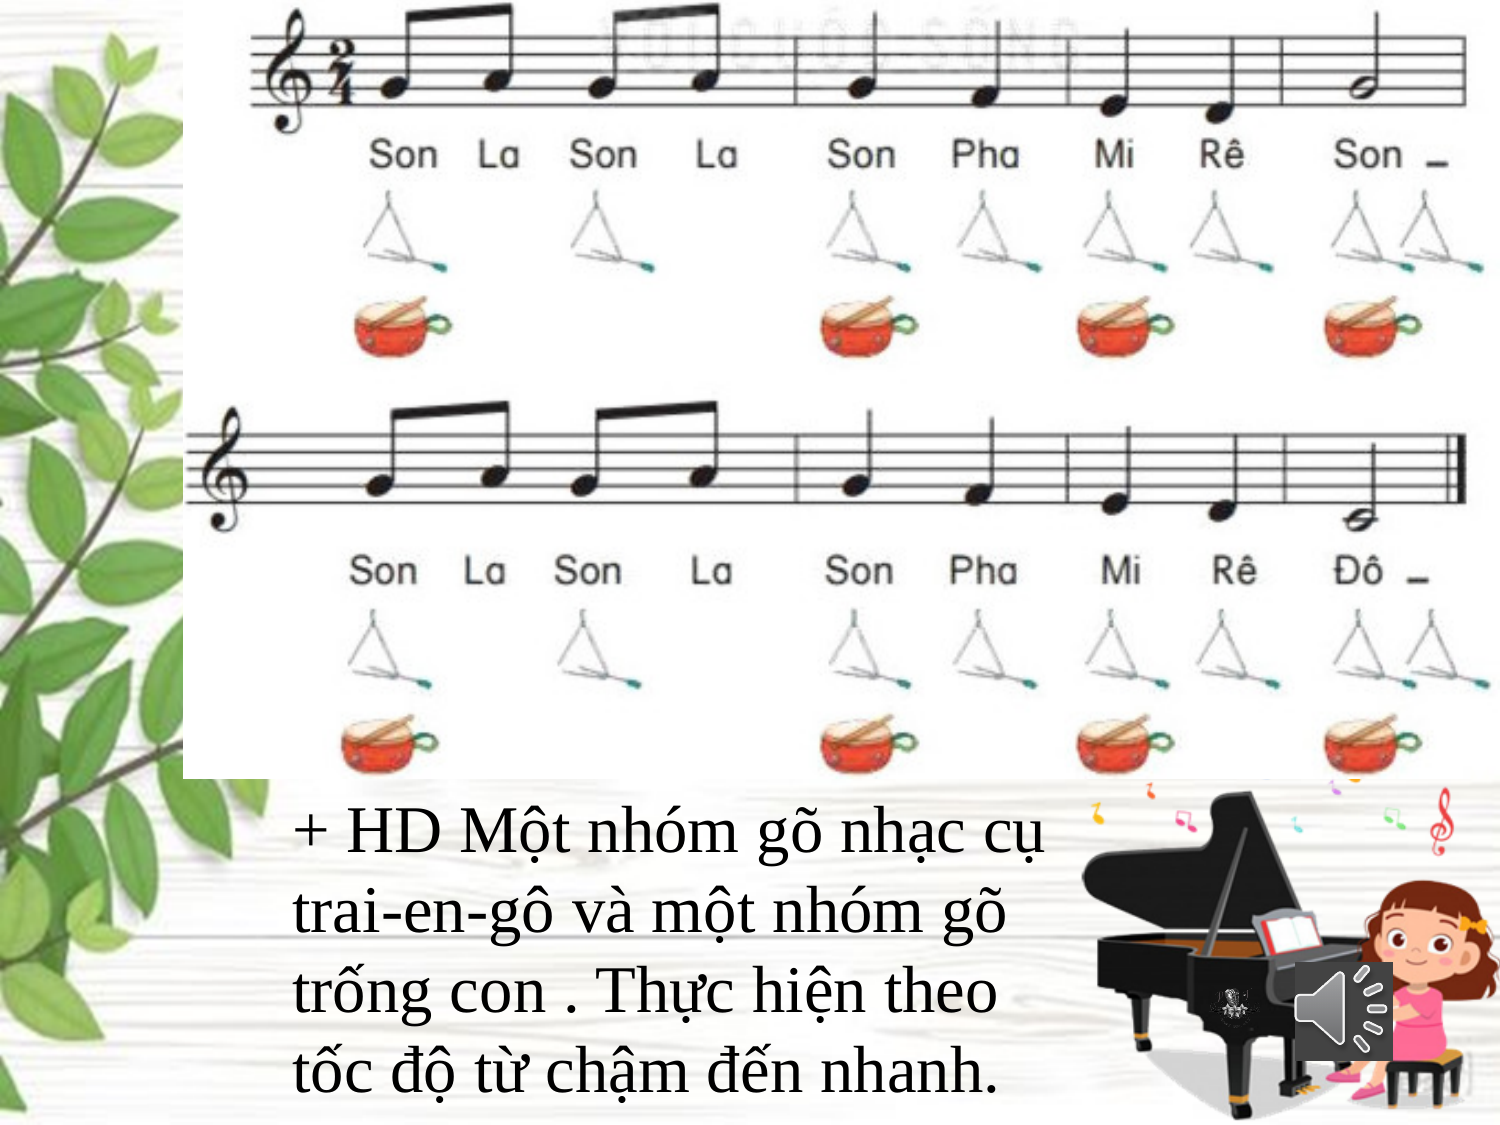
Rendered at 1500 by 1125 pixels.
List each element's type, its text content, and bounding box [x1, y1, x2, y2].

picture [0, 0, 1500, 1125]
text_box + HD Một nhóm gõ nhạc cụ trai-en-gô và một nhóm gõ trống con . Thực hiện theo tốc độ từ chậm đến nhanh. [277, 787, 1081, 1113]
